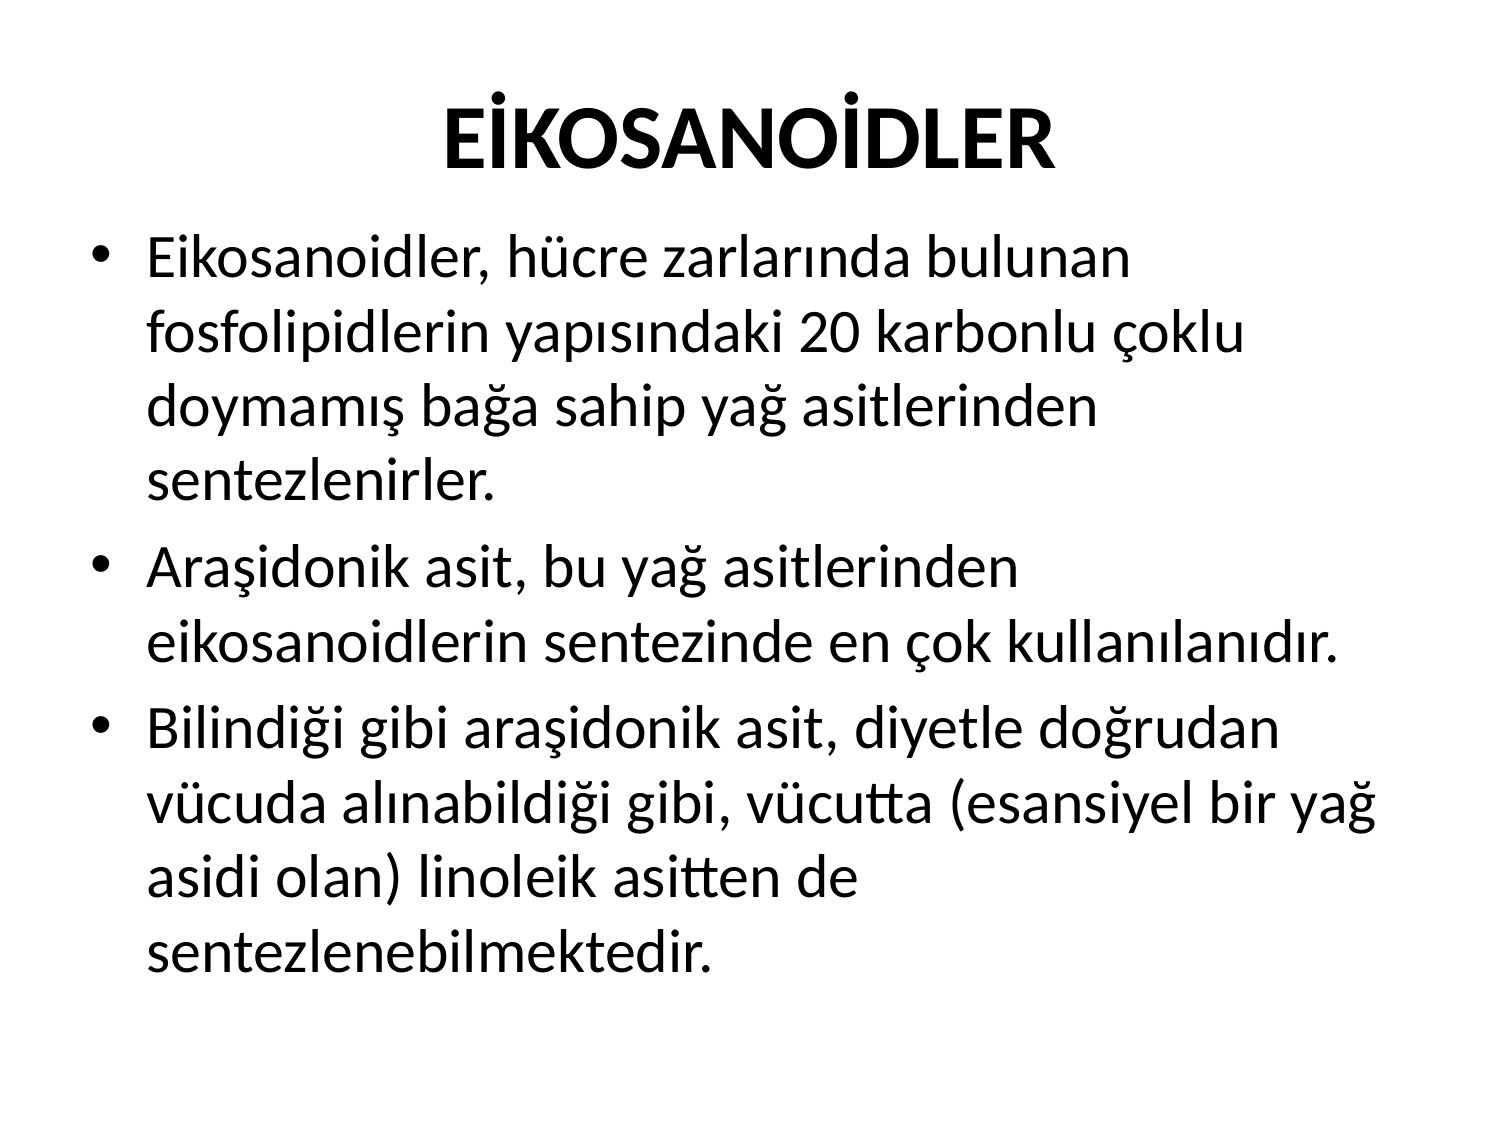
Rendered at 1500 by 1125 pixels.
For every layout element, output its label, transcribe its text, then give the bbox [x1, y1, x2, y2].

list Eikosanoidler, hücre zarlarında bulunan fosfolipidlerin yapısındaki 20 karbonlu çoklu doymamış bağa sahip yağ asitlerinden sentezlenirler. Araşidonik asit, bu yağ asitlerinden eikosanoidlerin sentezinde en çok kullanılanıdır. Bilindiği gibi araşidonik asit, diyetle doğrudan vücuda alınabildiği gibi, vücutta (esansiyel bir yağ asidi olan) linoleik asitten de sentezlenebilmektedir. [75, 208, 1425, 1005]
title EİKOSANOİDLER [75, 54, 1425, 208]
